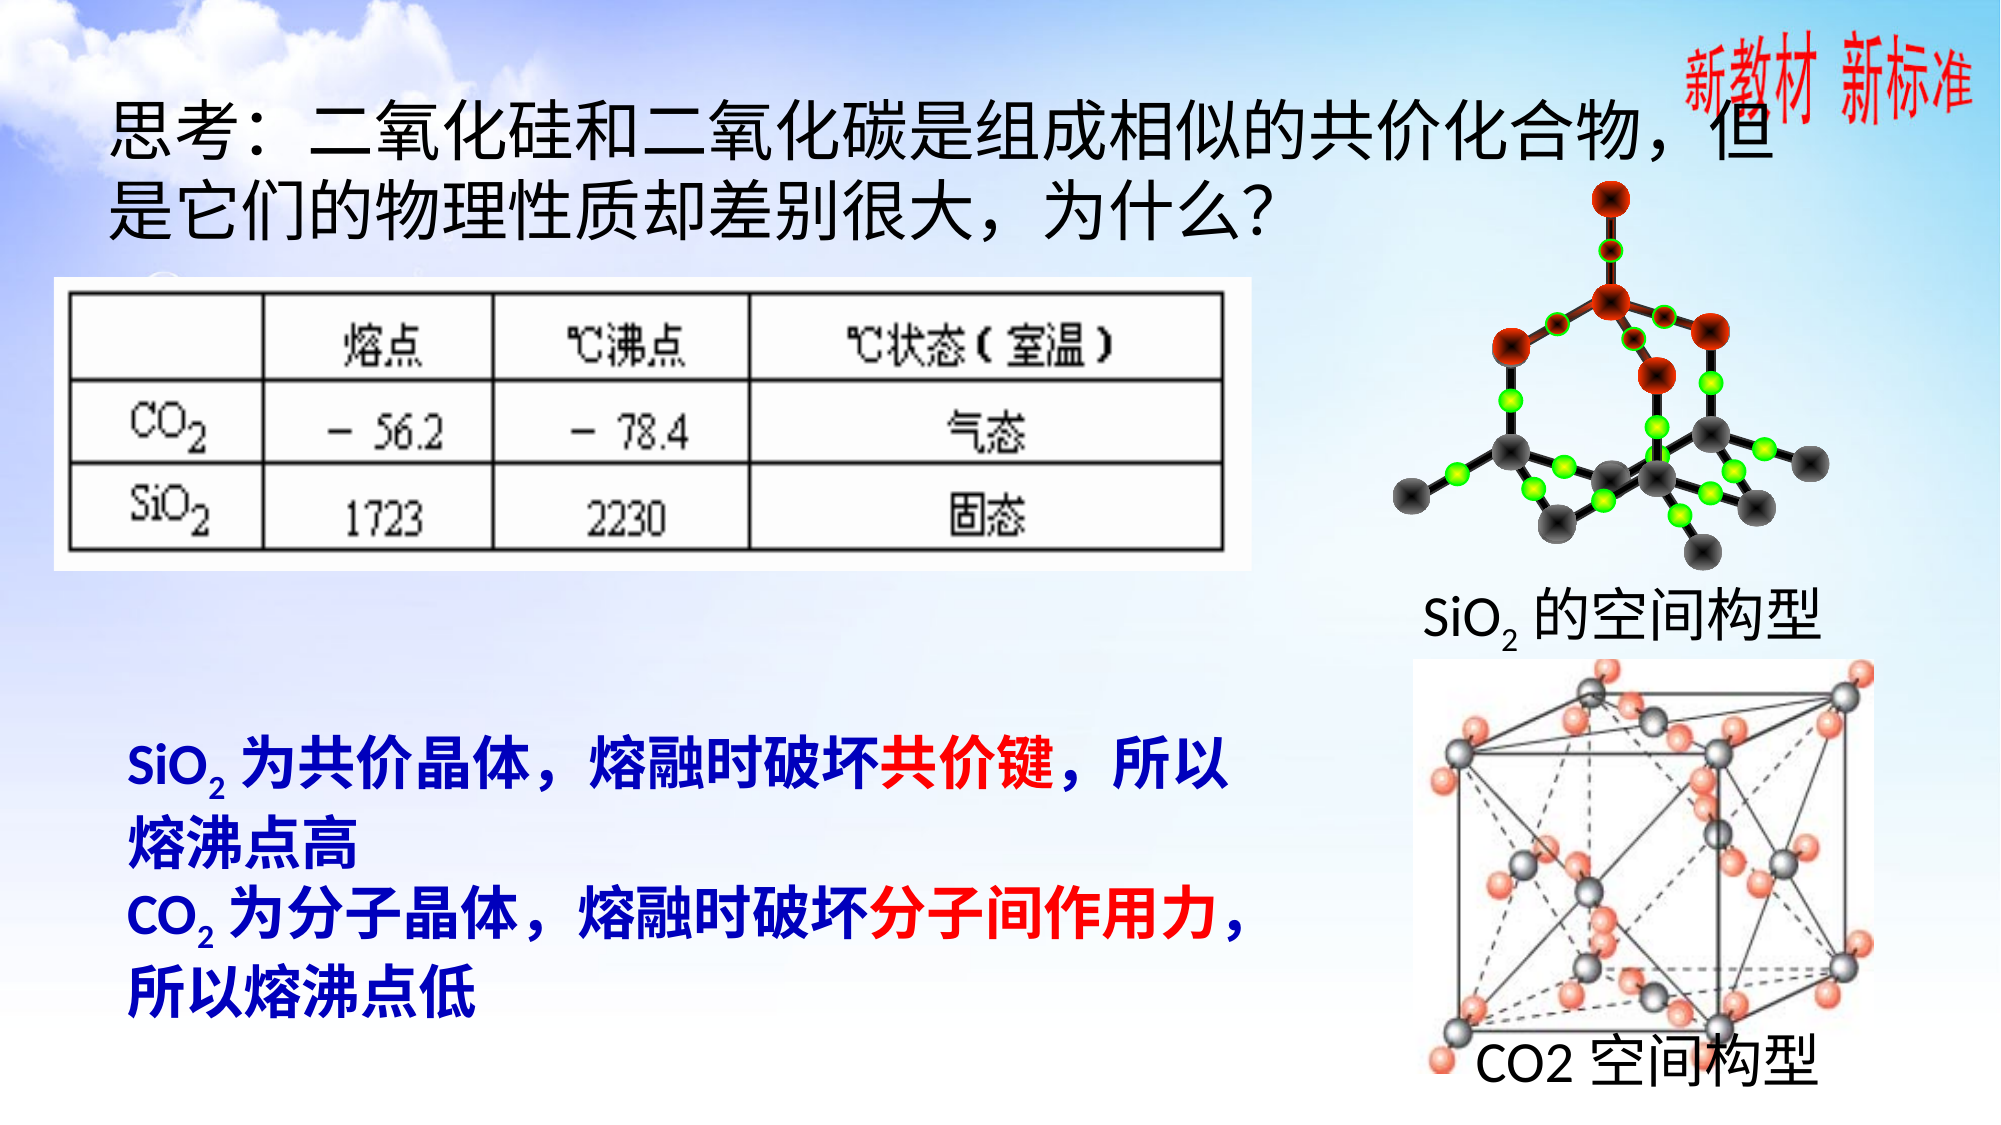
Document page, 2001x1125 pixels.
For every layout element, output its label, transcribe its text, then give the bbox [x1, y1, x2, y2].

text_box 思考：二氧化硅和二氧化碳是组成相似的共价化合物，但是它们的物理性质却差别很大，为什么？ [92, 81, 1832, 257]
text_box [1392, 180, 1833, 657]
picture [0, 0, 2001, 1125]
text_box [1413, 659, 1874, 1103]
text_box SiO2为共价晶体，熔融时破坏共价键，所以熔沸点高 CO2为分子晶体，熔融时破坏分子间作用力，所以熔沸点低 [112, 718, 1252, 1033]
